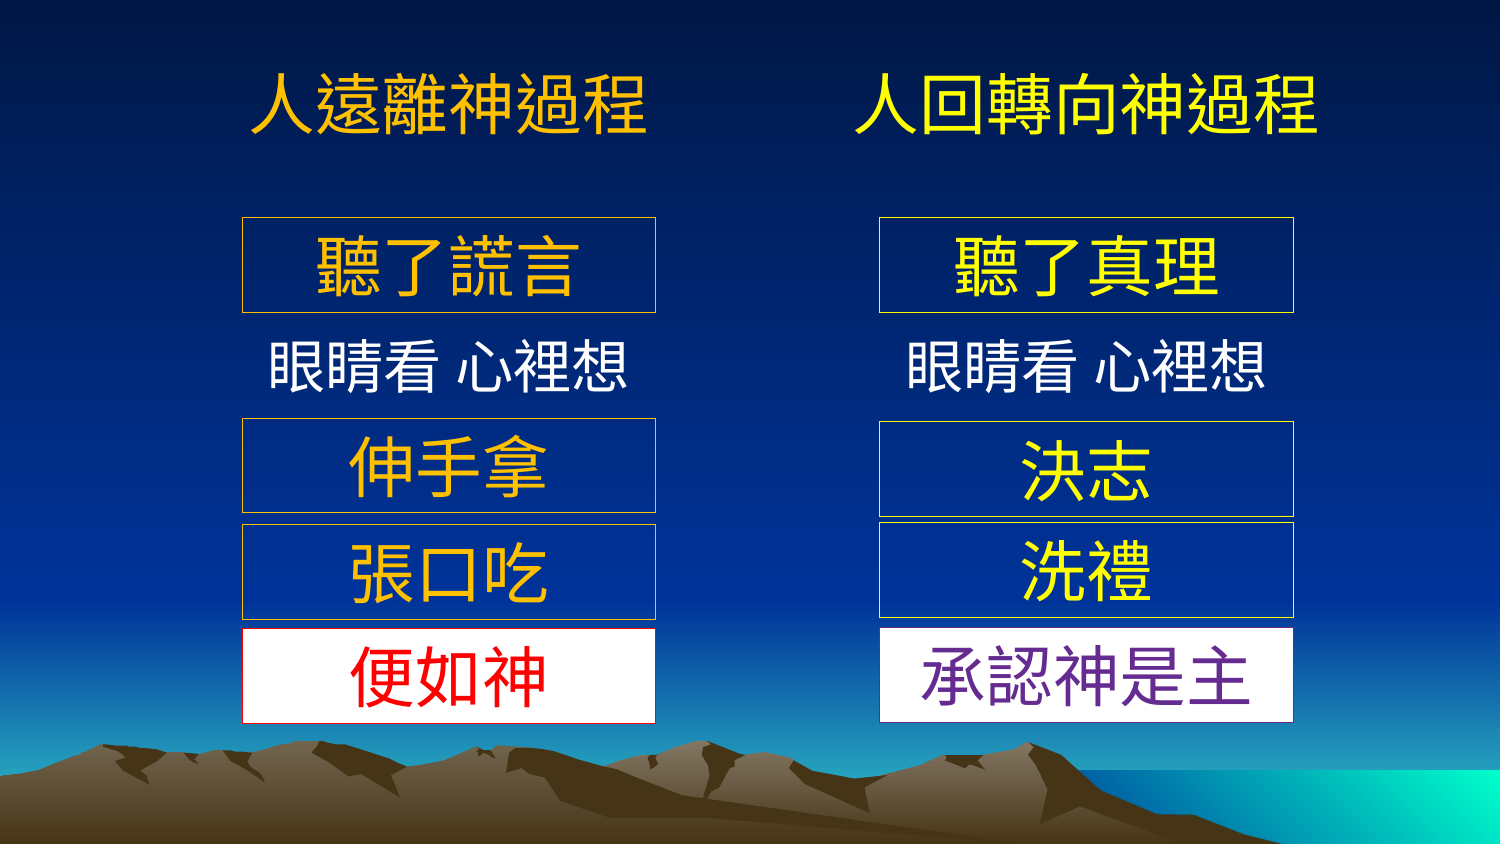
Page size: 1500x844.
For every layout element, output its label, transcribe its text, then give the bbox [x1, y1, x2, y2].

text_box 人遠離神過程 [233, 55, 664, 151]
text_box 決志 [879, 421, 1294, 517]
text_box 聽了真理 [879, 217, 1294, 313]
text_box 人回轉向神過程 [838, 55, 1336, 151]
text_box 承認神是主 [879, 627, 1294, 723]
text_box 張口吃 [242, 524, 656, 620]
text_box 便如神 [242, 628, 656, 724]
text_box 洗禮 [879, 522, 1294, 618]
text_box 聽了謊言 [242, 217, 656, 313]
text_box 伸手拿 [242, 418, 656, 513]
text_box 眼睛看 心裡想 [242, 322, 656, 408]
text_box 眼睛看 心裡想 [879, 322, 1294, 408]
